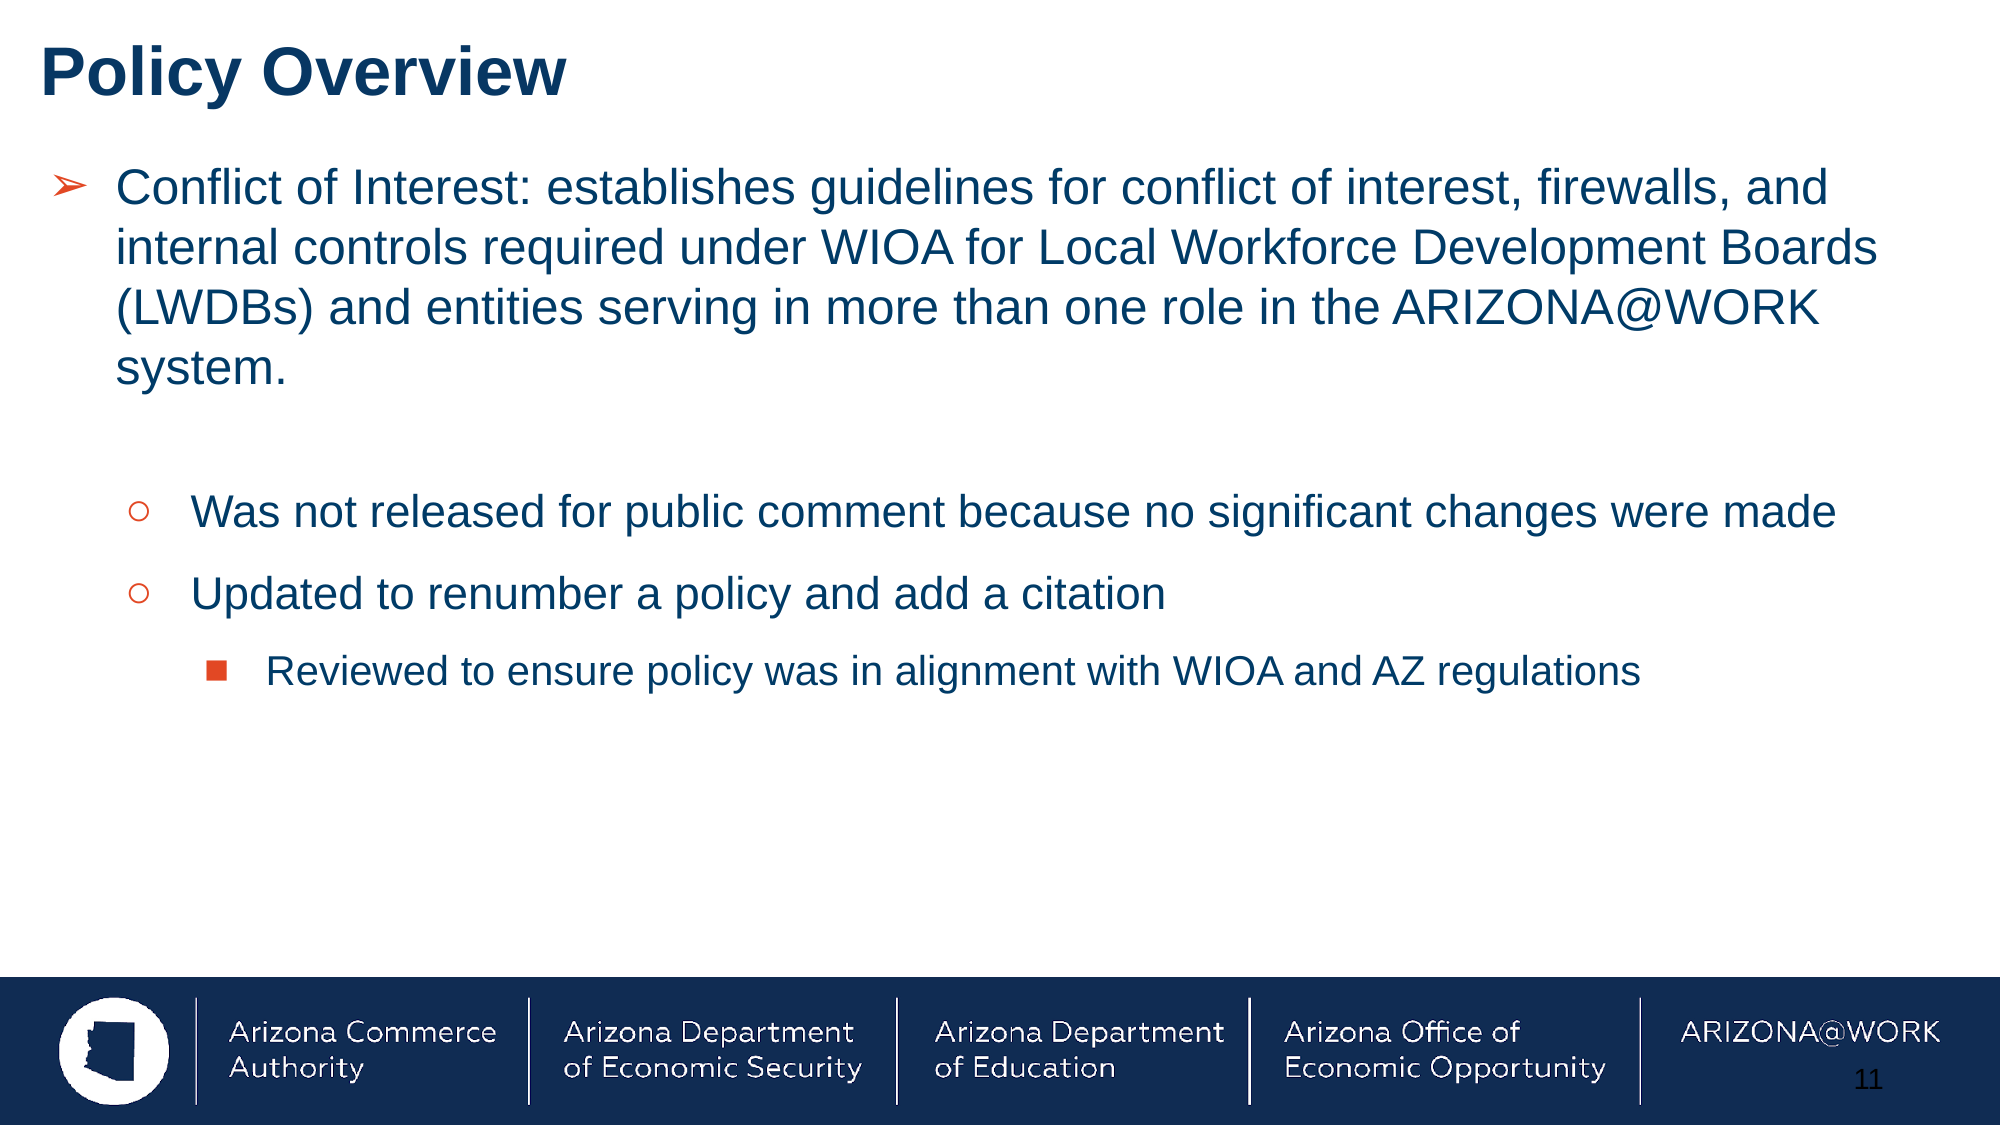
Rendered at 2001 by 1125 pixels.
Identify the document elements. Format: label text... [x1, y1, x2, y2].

picture [0, 977, 2000, 1125]
list Conflict of Interest: establishes guidelines for conflict of interest, firewalls, and internal controls required under WIOA for Local Workforce Development Boards (LWDBs) and entities serving in more than one role in the ARIZONA@WORK system. Was not released for public comment because no significant changes were made Updated to renumber a policy and add a citation Reviewed to ensure policy was in alignment with WIOA and AZ regulations [25, 146, 1934, 928]
title Policy Overview [25, 19, 1650, 128]
slide_number 11 [1820, 1047, 1918, 1108]
